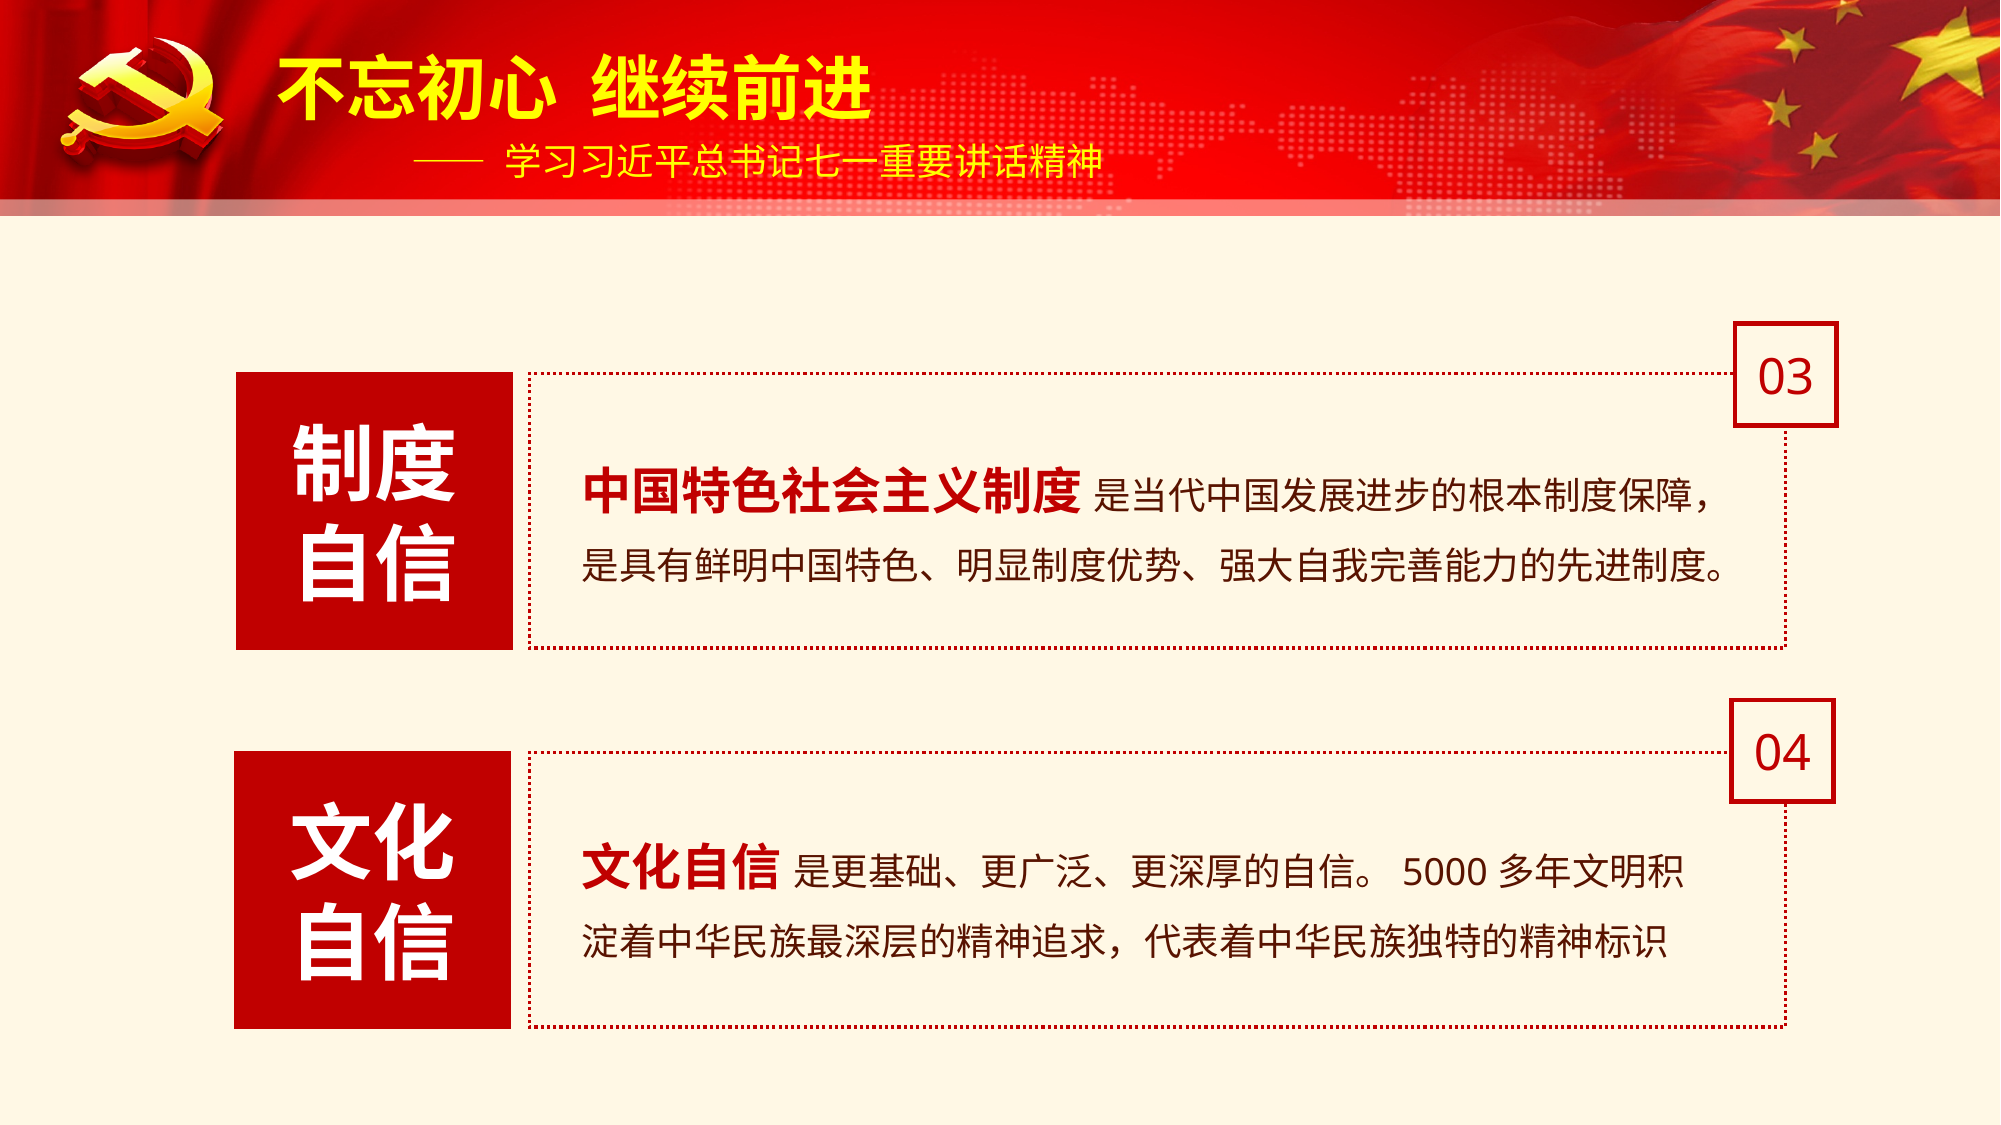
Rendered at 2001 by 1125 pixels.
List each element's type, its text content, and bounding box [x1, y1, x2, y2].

text_box 制度 自信 [236, 373, 513, 649]
text_box 03 [1734, 323, 1838, 426]
text_box 文化 自信 [234, 752, 511, 1028]
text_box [529, 373, 1786, 648]
text_box 04 [1731, 699, 1834, 803]
picture [0, 0, 2000, 199]
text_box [529, 752, 1786, 1028]
